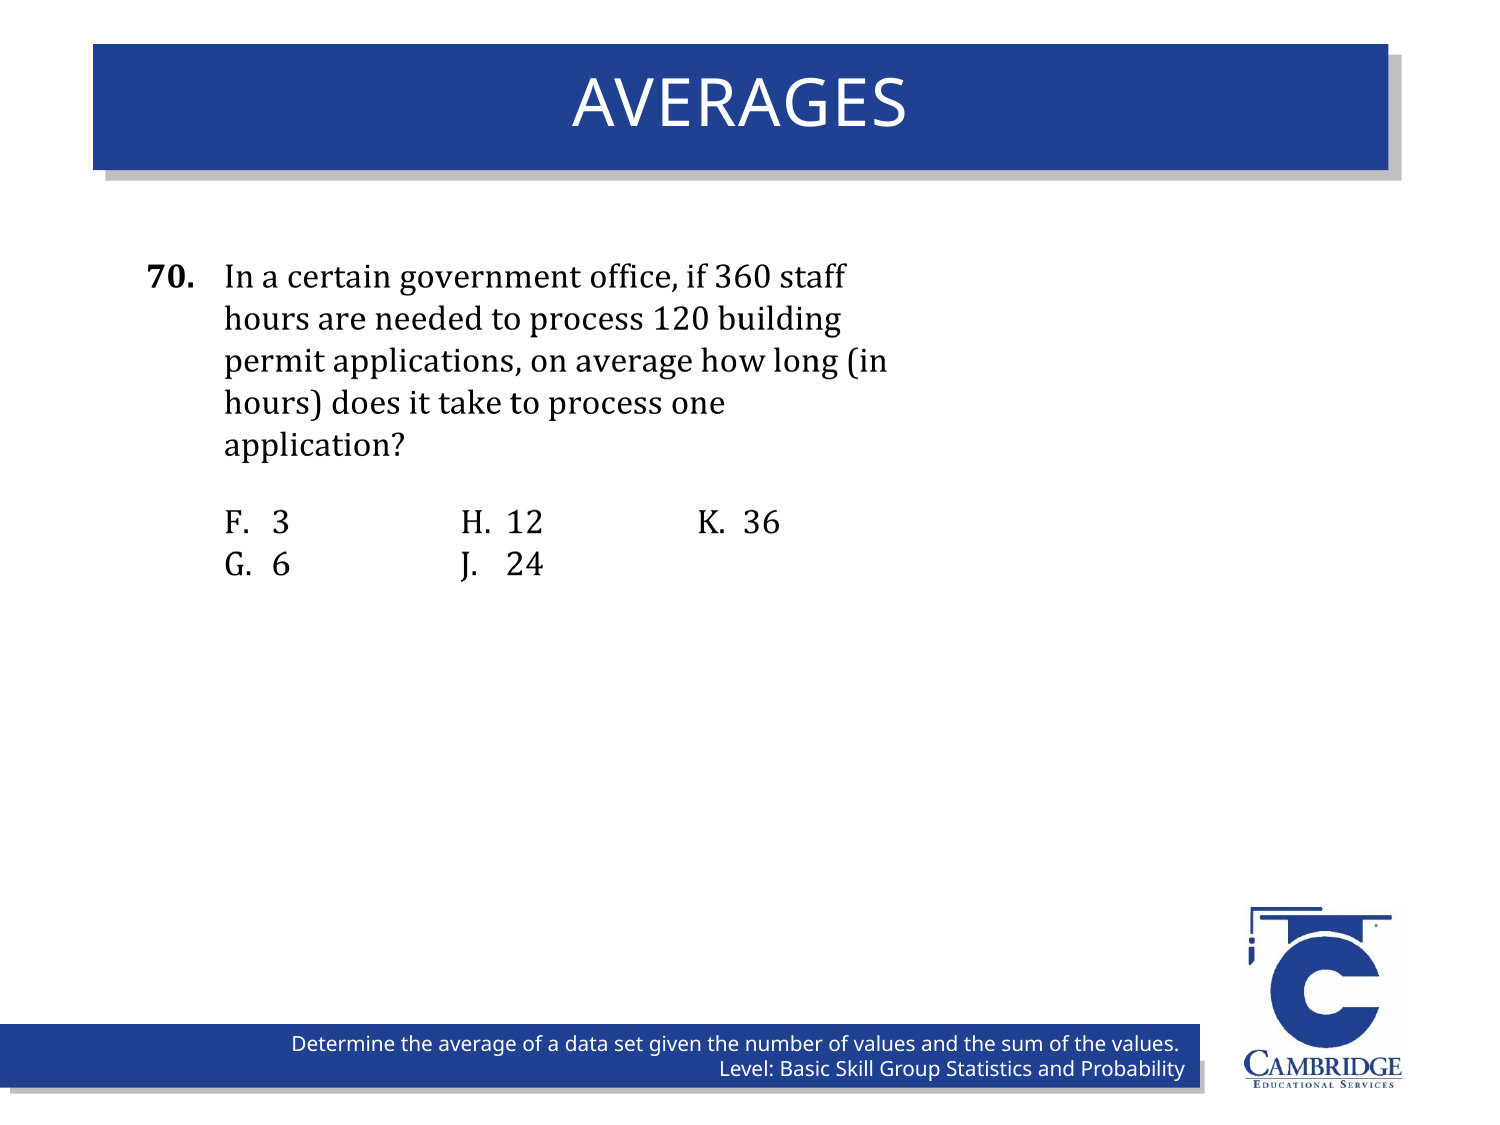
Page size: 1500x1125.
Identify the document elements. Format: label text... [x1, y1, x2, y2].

picture [1244, 907, 1403, 1088]
footer Determine the average of a data set given the number of values and the sum of the values. Level: Basic Skill Group Statistics and Probability [0, 1024, 1200, 1088]
text_box [9, 1059, 1206, 1095]
title averages [93, 44, 1389, 171]
picture [135, 250, 891, 596]
text_box [104, 53, 1403, 182]
